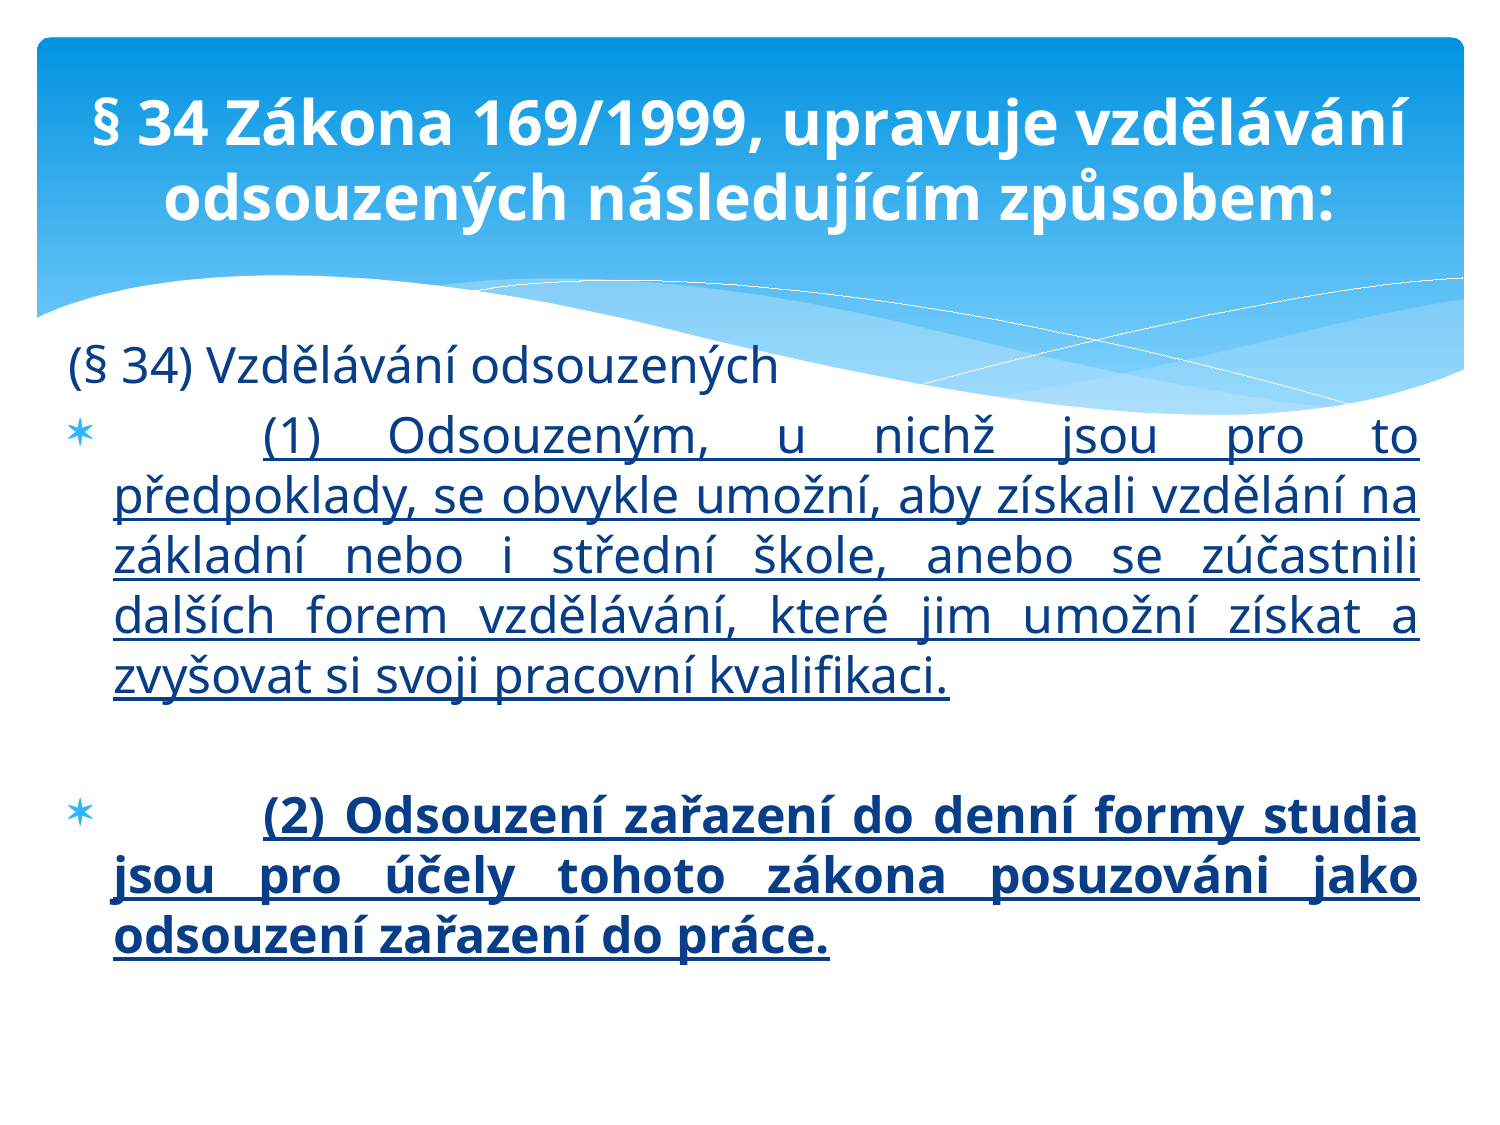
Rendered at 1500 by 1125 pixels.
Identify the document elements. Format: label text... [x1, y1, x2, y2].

title § 34 Zákona 169/1999, upravuje vzdělávání odsouzených následujícím způsobem: [75, 55, 1425, 261]
list (§ 34) Vzdělávání odsouzených (1) Odsouzeným, u nichž jsou pro to předpoklady, se obvykle umožní, aby získali vzdělání na základní nebo i střední škole, anebo se zúčastnili dalších forem vzdělávání, které jim umožní získat a zvyšovat si svoji pracovní kvalifikaci. (2) Odsouzení zařazení do denní formy studia jsou pro účely tohoto zákona posuzováni jako odsouzení zařazení do práce. [53, 326, 1436, 988]
